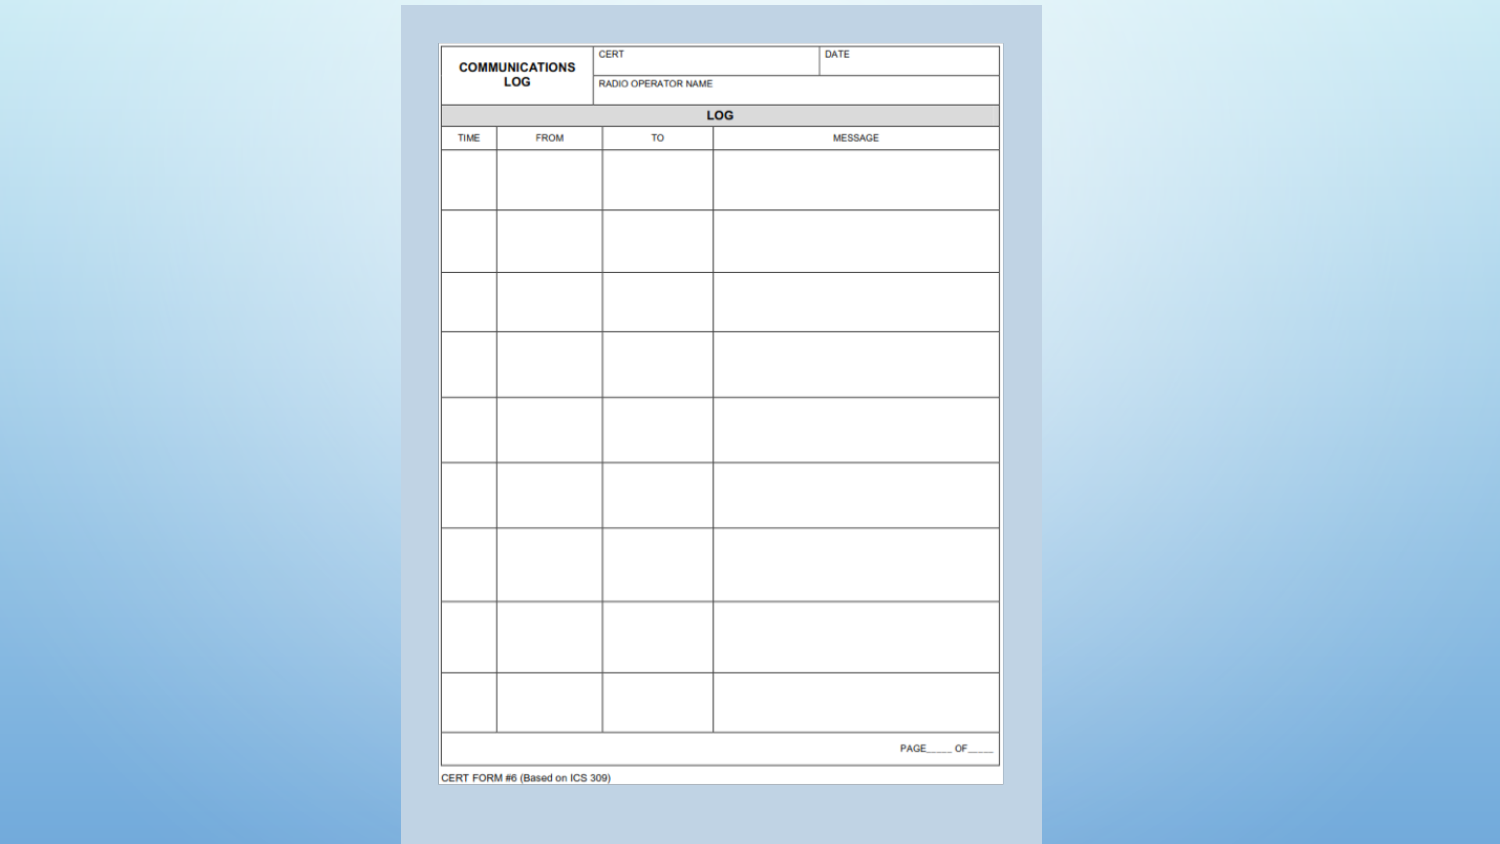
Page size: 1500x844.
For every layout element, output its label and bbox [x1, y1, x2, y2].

picture [400, 4, 1043, 844]
